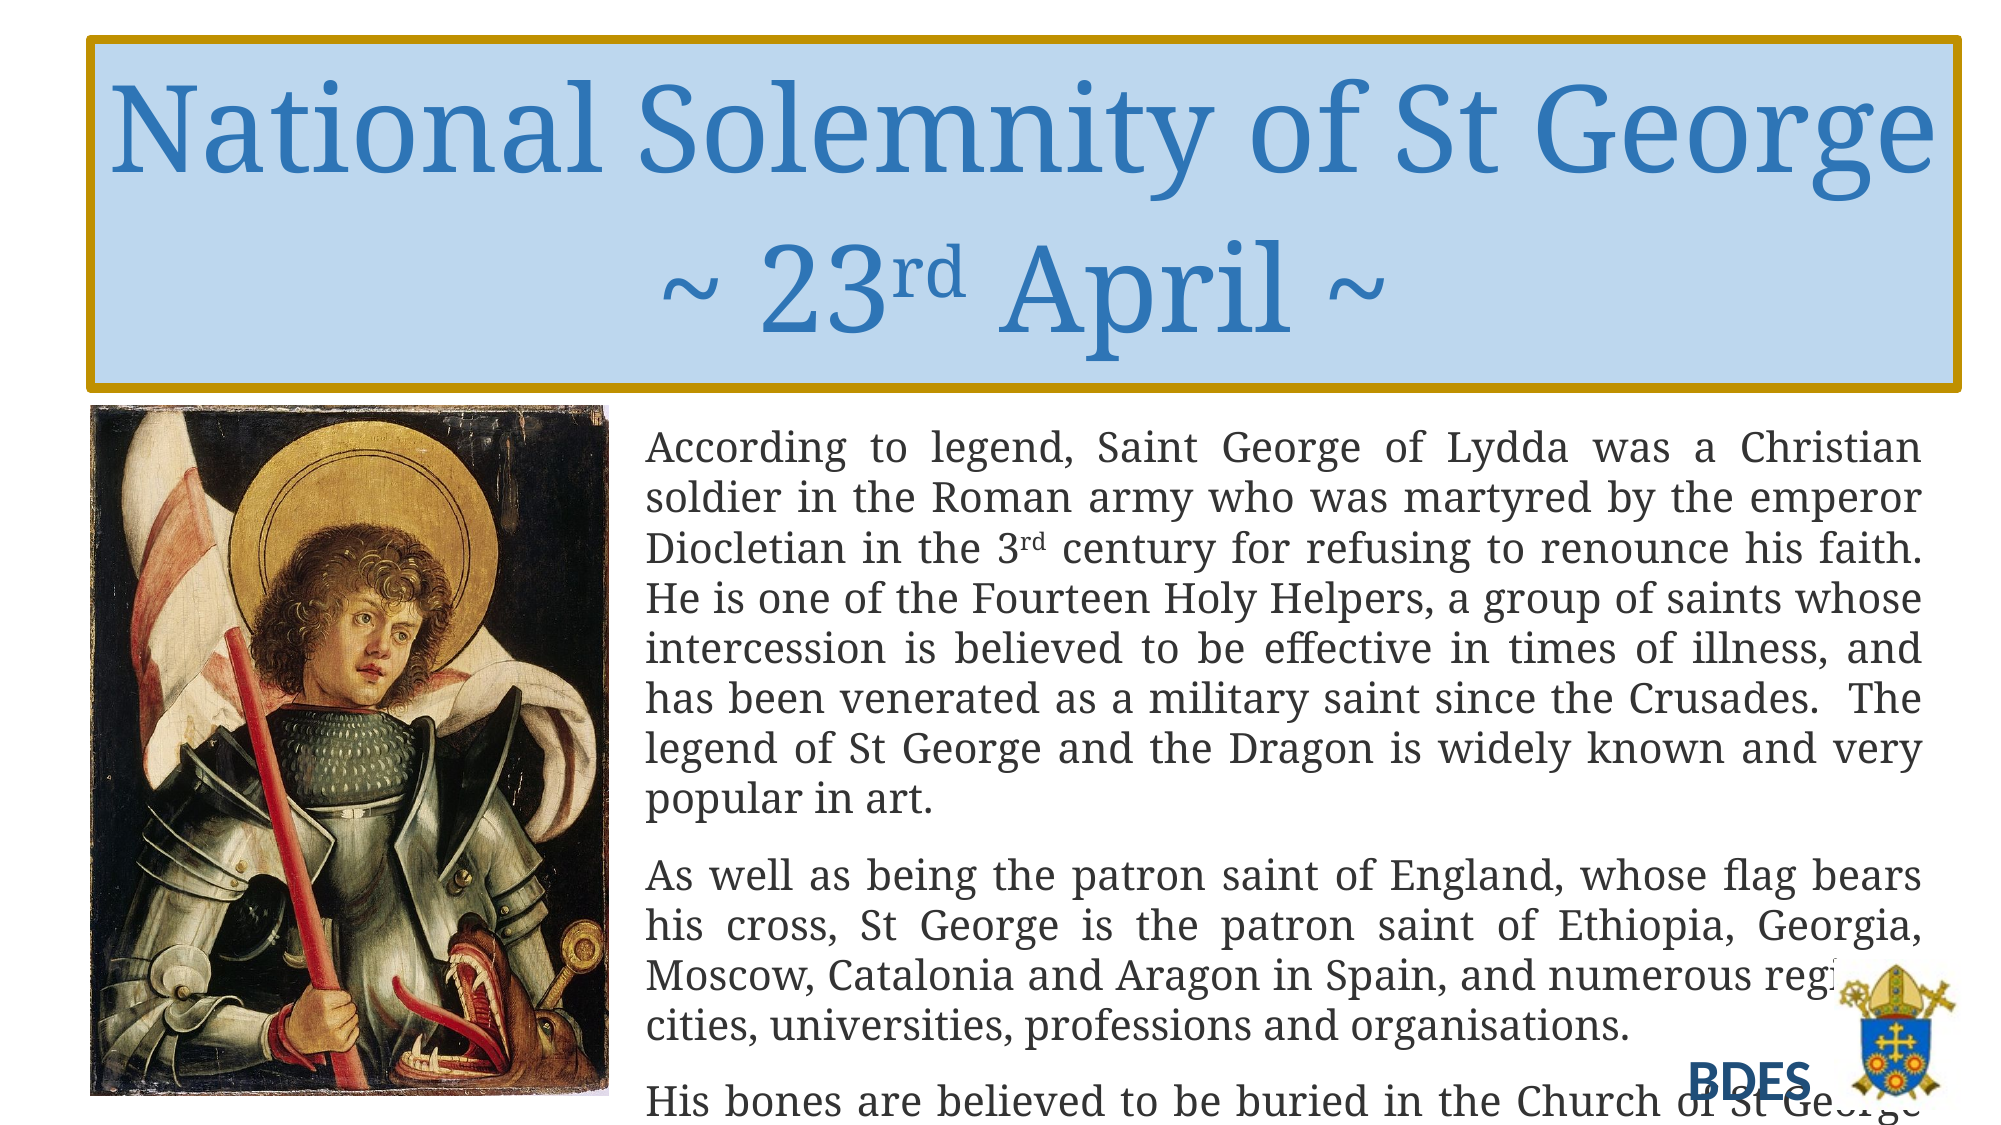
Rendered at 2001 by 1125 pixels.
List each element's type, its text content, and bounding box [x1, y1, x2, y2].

text_box [609, 973, 969, 1096]
picture [1834, 959, 1962, 1110]
text_box According to legend, Saint George of Lydda was a Christian soldier in the Roman army who was martyred by the emperor Diocletian in the 3rd century for refusing to renounce his faith. He is one of the Fourteen Holy Helpers, a group of saints whose intercession is believed to be effective in times of illness, and has been venerated as a military saint since the Crusades. The legend of St George and the Dragon is widely known and very popular in art. As well as being the patron saint of England, whose flag bears his cross, St George is the patron saint of Ethiopia, Georgia, Moscow, Catalonia and Aragon in Spain, and numerous regions, cities, universities, professions and organisations. His bones are believed to be buried in the Church of St George xxxxxx in Lod in Israel. [630, 393, 1938, 1125]
picture [90, 405, 609, 1096]
text_box BDES [1672, 1034, 1926, 1120]
text_box National Solemnity of St George ~ 23rd April ~ [90, 39, 1958, 389]
